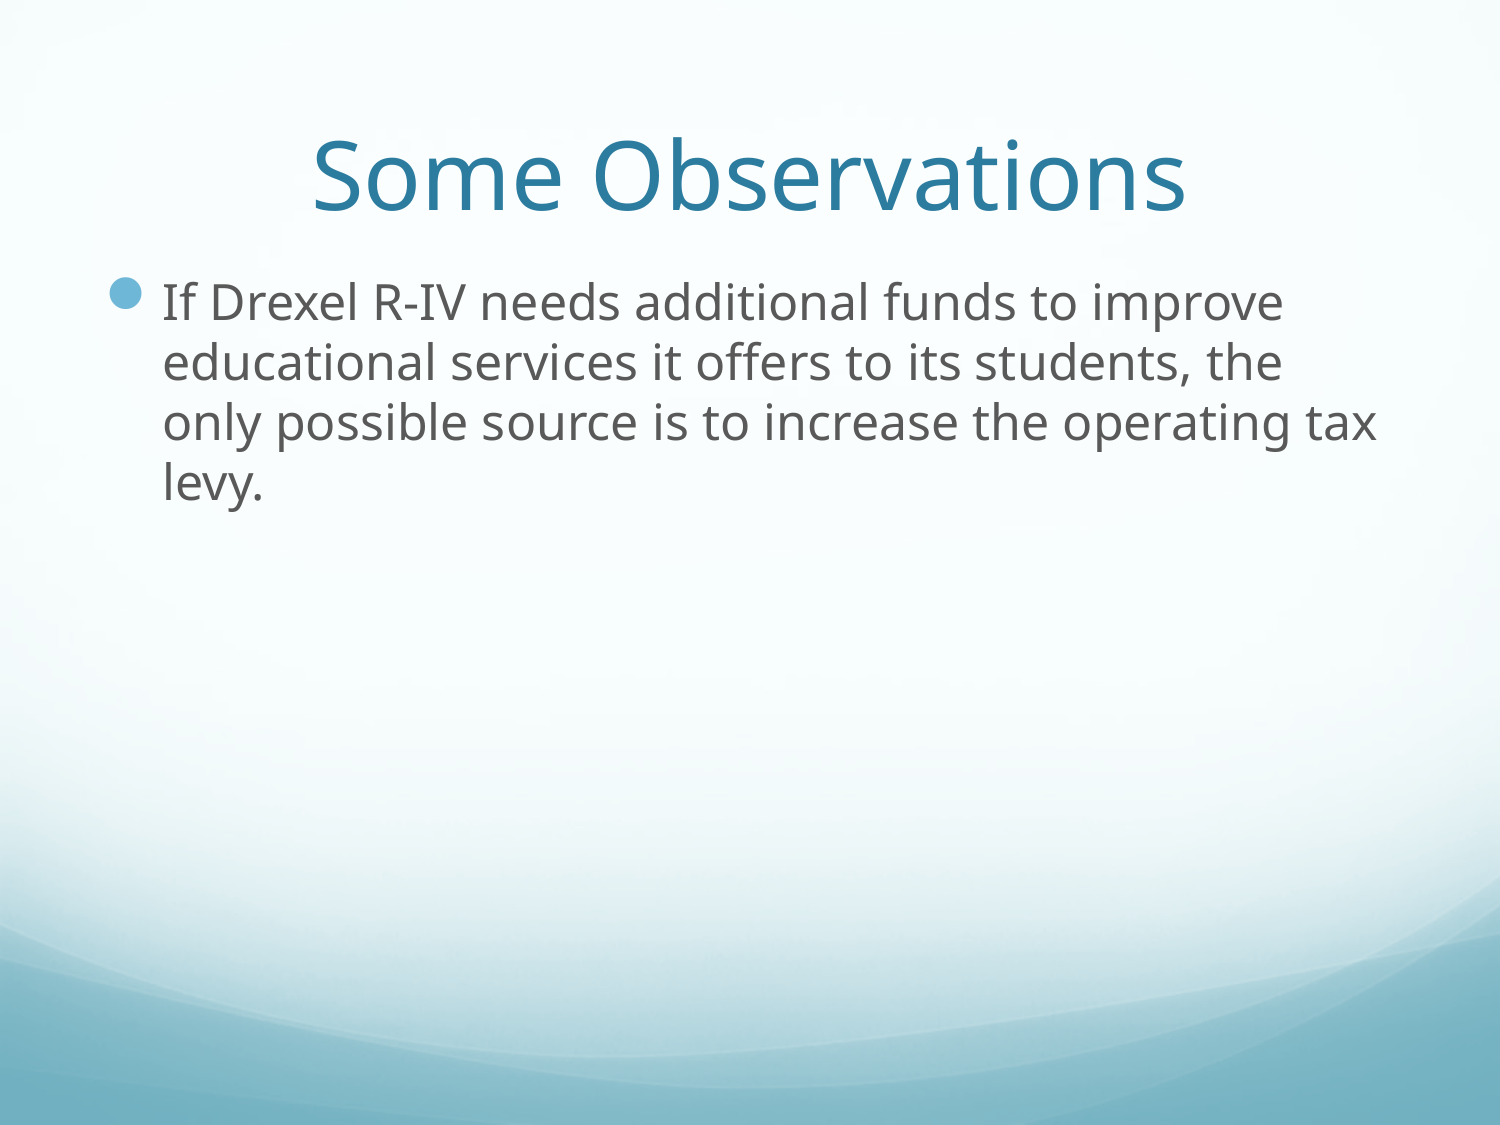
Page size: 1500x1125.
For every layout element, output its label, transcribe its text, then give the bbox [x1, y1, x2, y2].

list If Drexel R-IV needs additional funds to improve educational services it offers to its students, the only possible source is to increase the operating tax levy. [90, 262, 1410, 1020]
title Some Observations [90, 17, 1410, 237]
